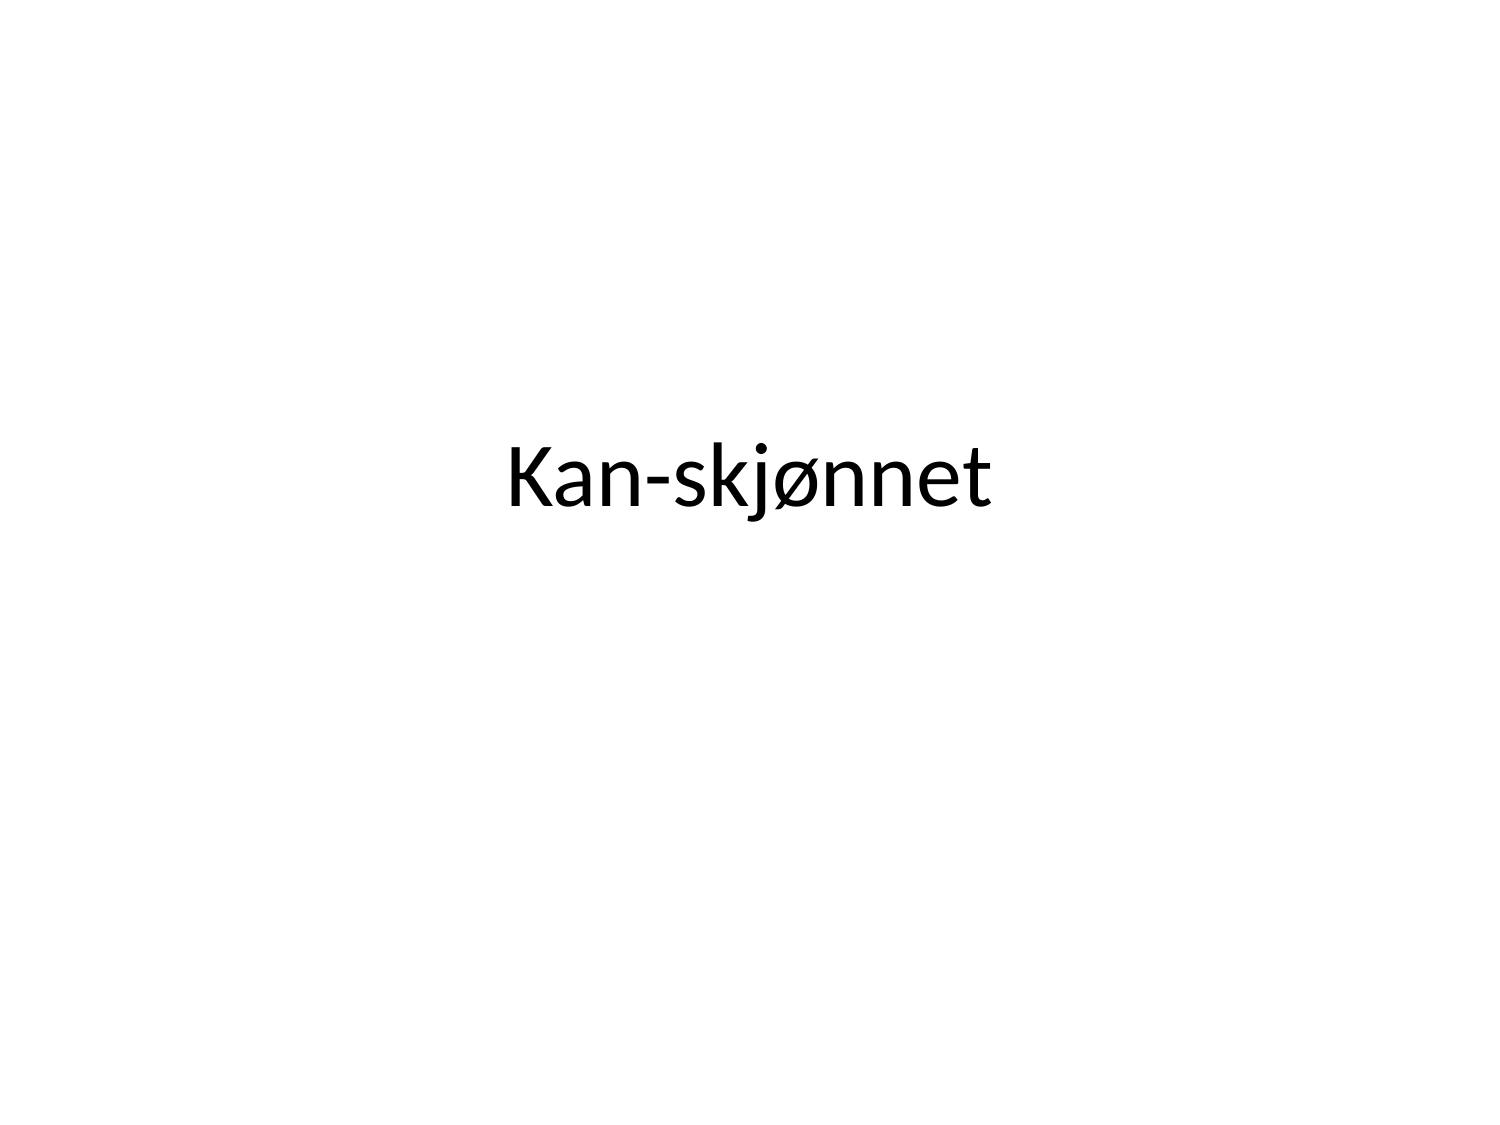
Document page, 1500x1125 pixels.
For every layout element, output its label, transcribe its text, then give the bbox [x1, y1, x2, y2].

title Kan-skjønnet [112, 349, 1388, 591]
